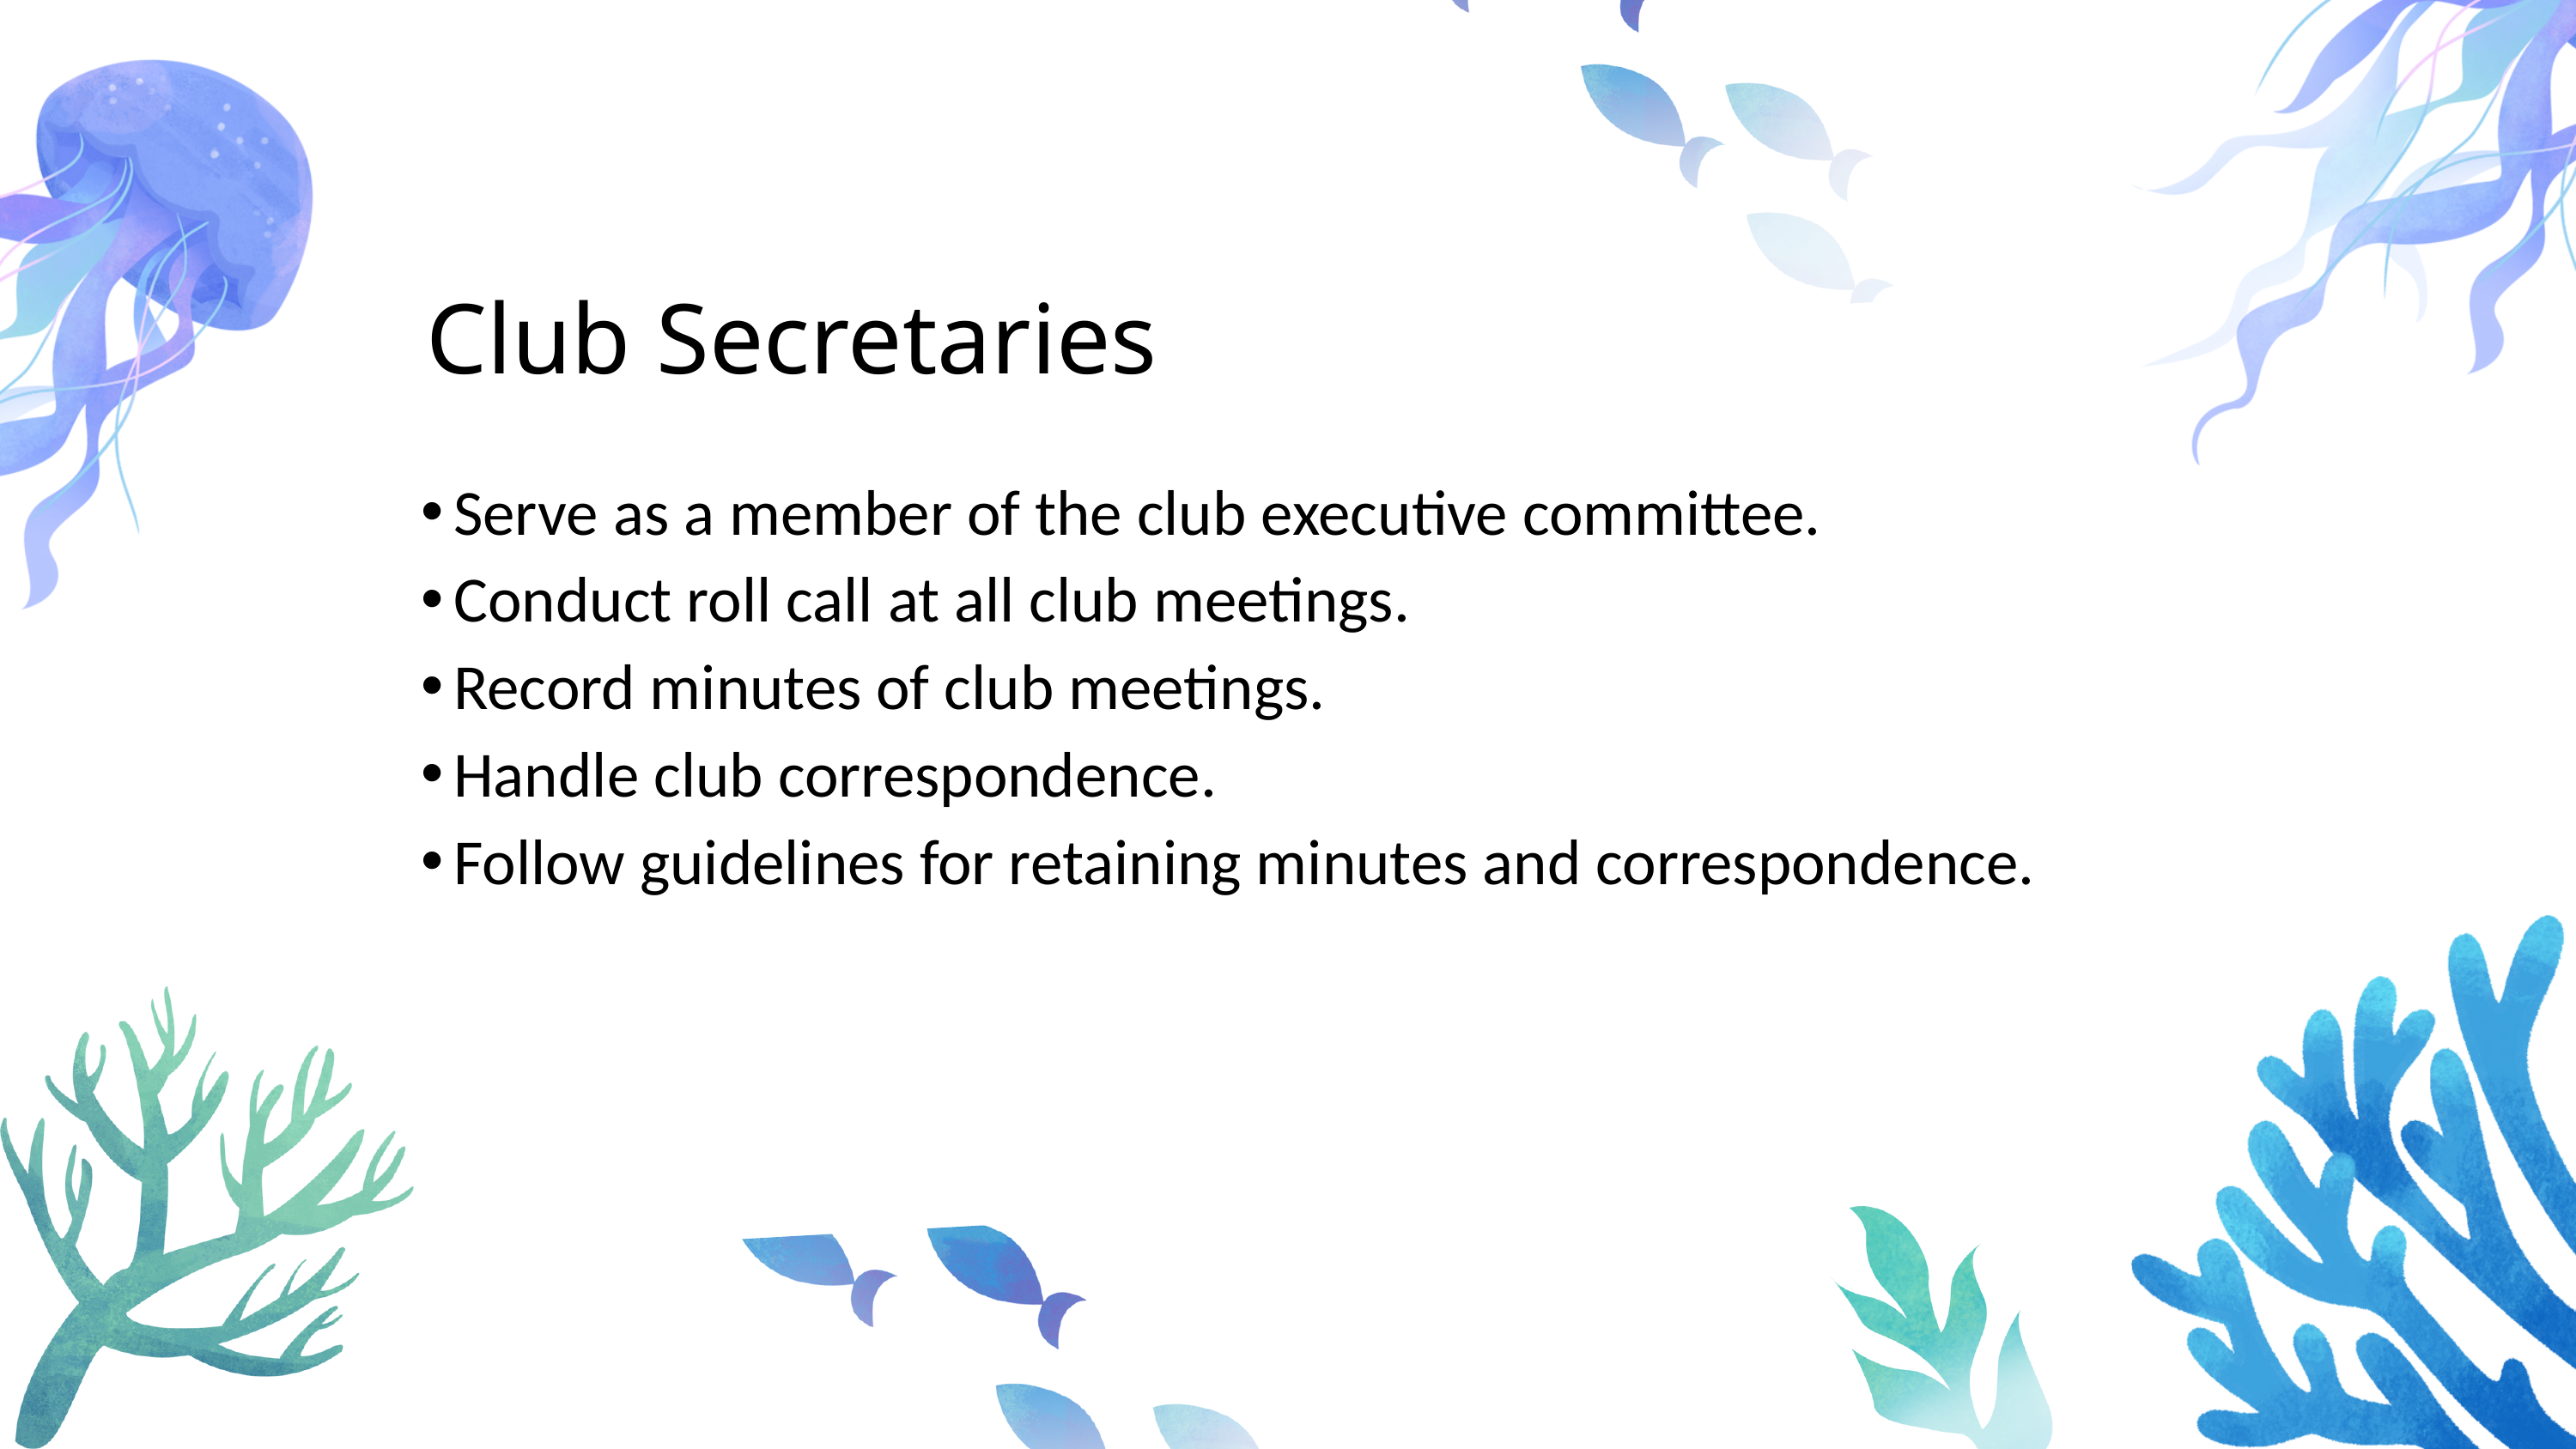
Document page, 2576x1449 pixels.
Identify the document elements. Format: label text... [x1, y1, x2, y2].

text_box [1829, 1206, 2053, 1449]
text_box [1340, 0, 1895, 331]
title Club Secretaries [413, 233, 1358, 437]
text_box [730, 1206, 1327, 1449]
text_box [0, 59, 314, 701]
text_box [0, 986, 414, 1449]
text_box [2131, 0, 2576, 466]
text_box [2131, 915, 2576, 1449]
list Serve as a member of the club executive committee. Conduct roll call at all club meetings. Record minutes of club meetings. Handle club correspondence. Follow guidelines for retaining minutes and correspondence. [408, 472, 2137, 1114]
